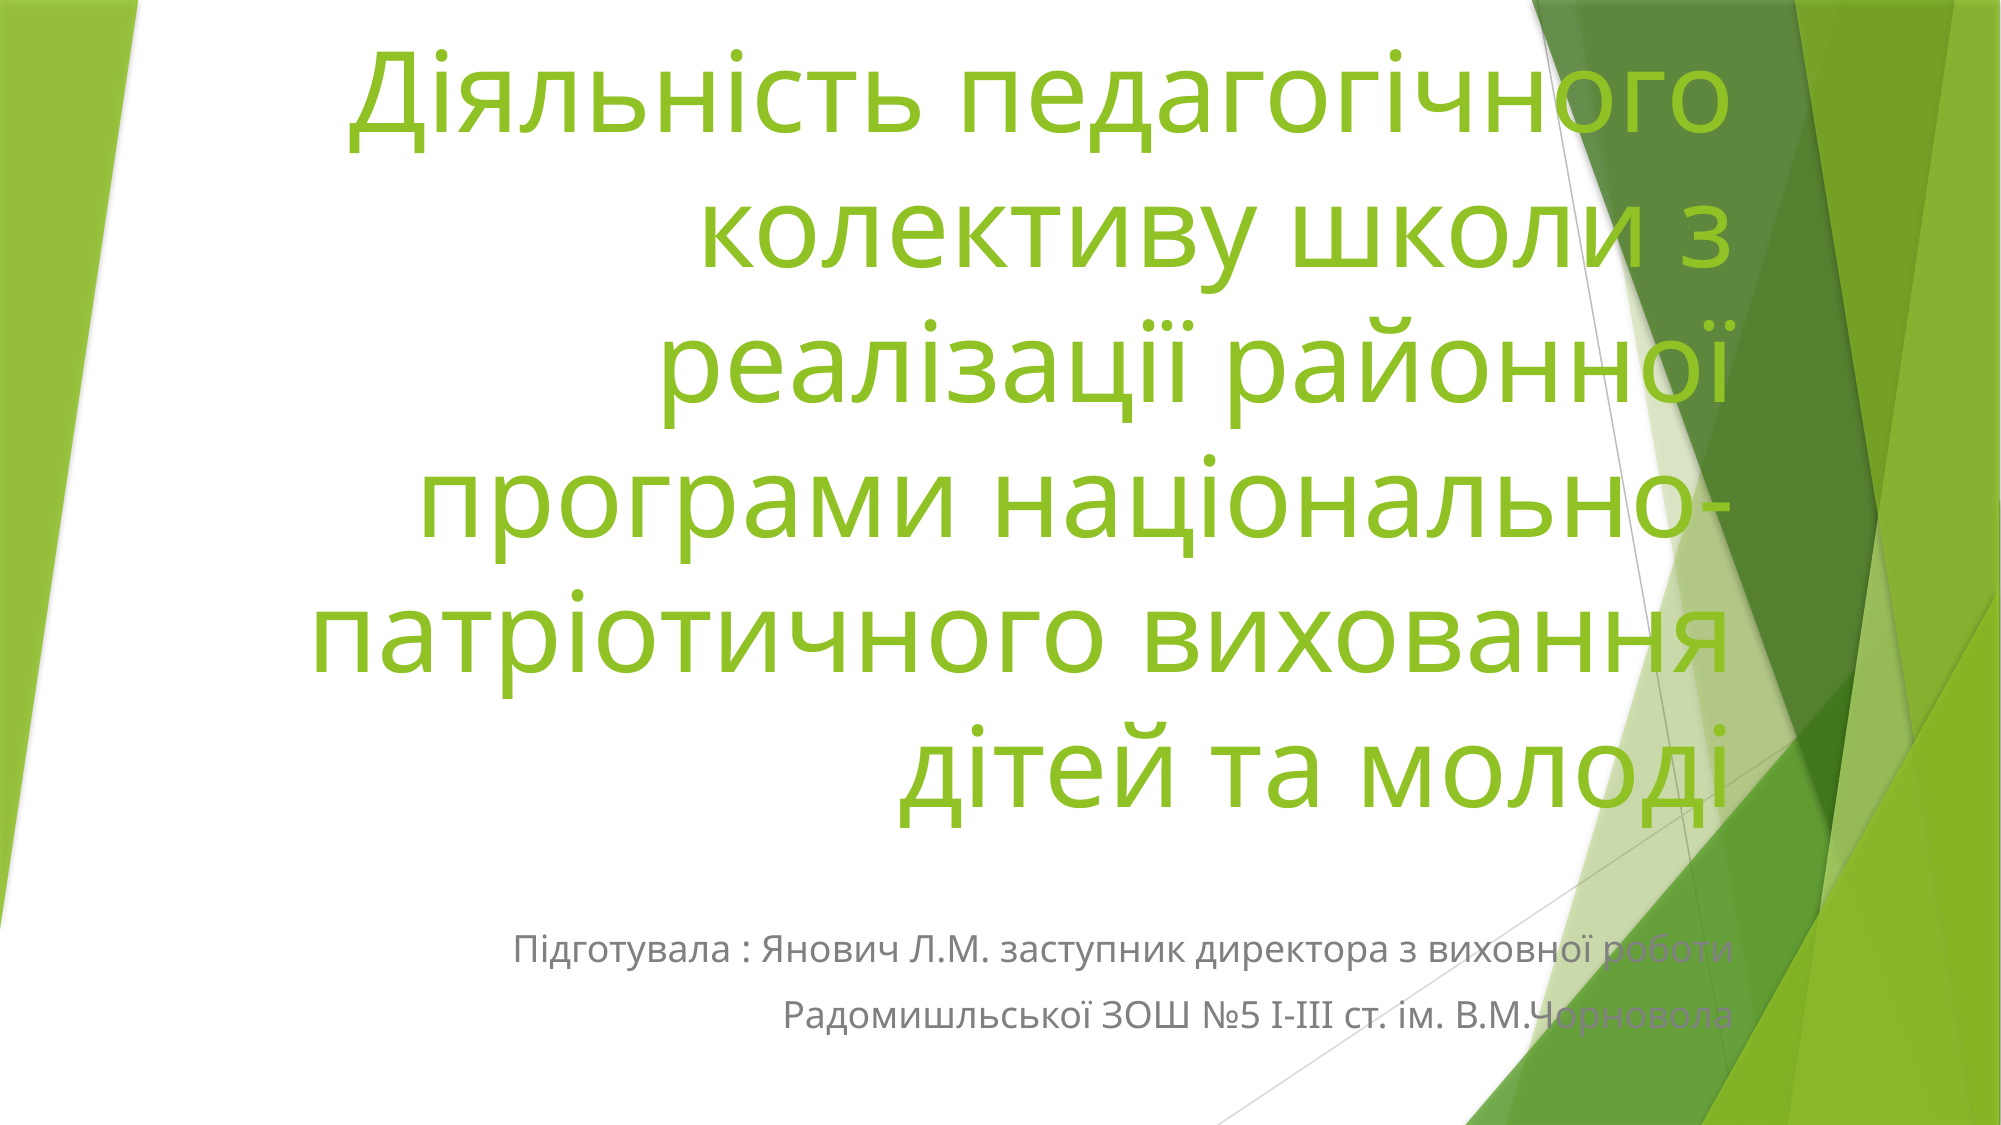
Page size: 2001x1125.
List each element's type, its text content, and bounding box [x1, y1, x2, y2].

title Діяльність педагогічного колективу школи з реалізації районної програми національно-патріотичного виховання дітей та молоді [249, 47, 1750, 838]
subtitle Підготувала : Янович Л.М. заступник директора з виховної роботи Радомишльської ЗОШ №5 І-ІІІ ст. ім. В.М.Чорновола [249, 917, 1750, 1088]
